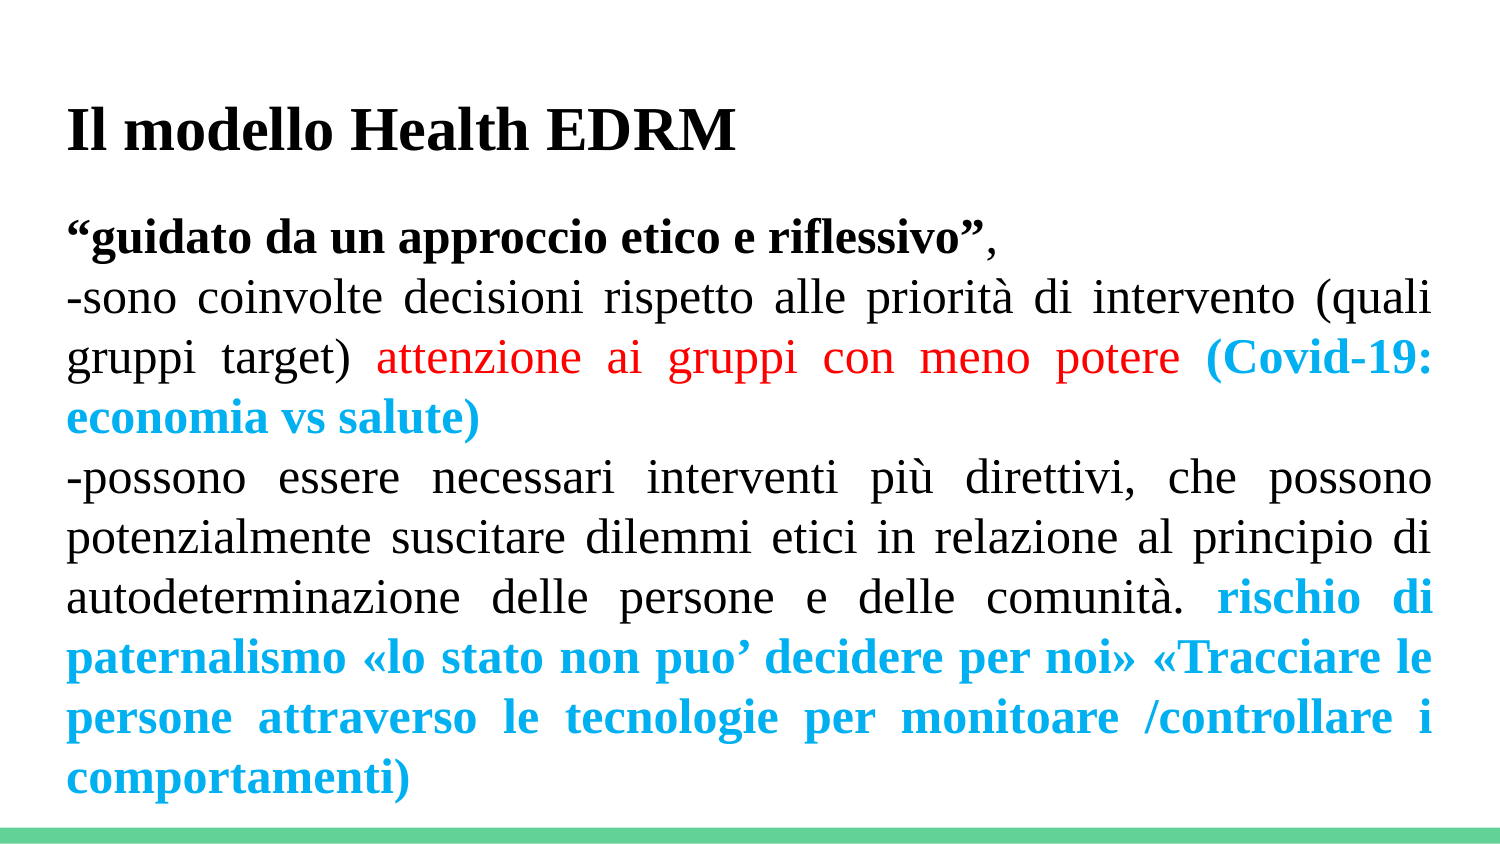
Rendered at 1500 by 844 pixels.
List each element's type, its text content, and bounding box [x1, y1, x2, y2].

list “guidato da un approccio etico e riflessivo”, -sono coinvolte decisioni rispetto alle priorità di intervento (quali gruppi target) attenzione ai gruppi con meno potere (Covid-19: economia vs salute) -possono essere necessari interventi più direttivi, che possono potenzialmente suscitare dilemmi etici in relazione al principio di autodeterminazione delle persone e delle comunità. rischio di paternalismo «lo stato non puo’ decidere per noi» «Tracciare le persone attraverso le tecnologie per monitoare /controllare i comportamenti) [51, 189, 1449, 750]
title Il modello Health EDRM [51, 72, 1449, 167]
